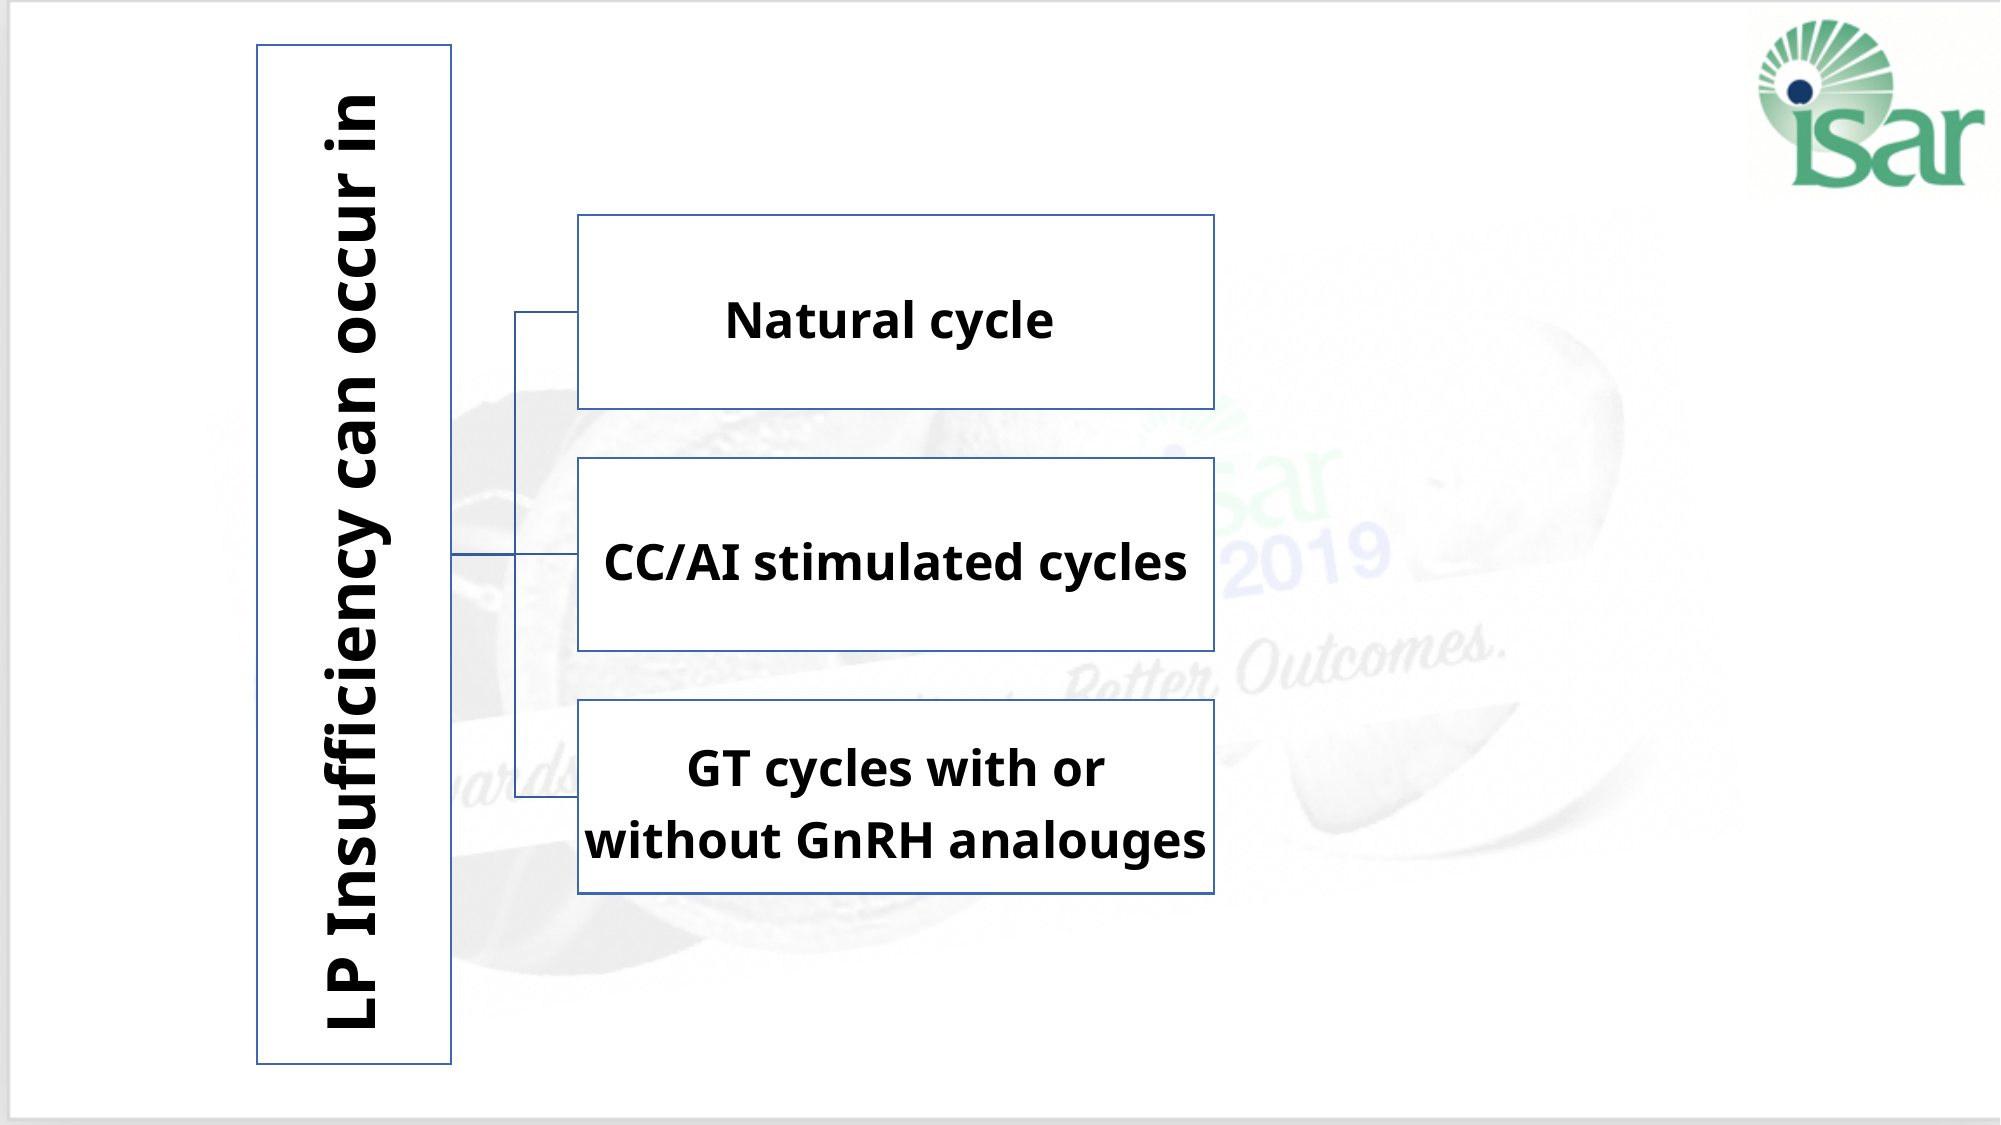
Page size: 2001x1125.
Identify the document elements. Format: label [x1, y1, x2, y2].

text_box [20, 44, 1451, 1065]
picture [0, 0, 2001, 1125]
